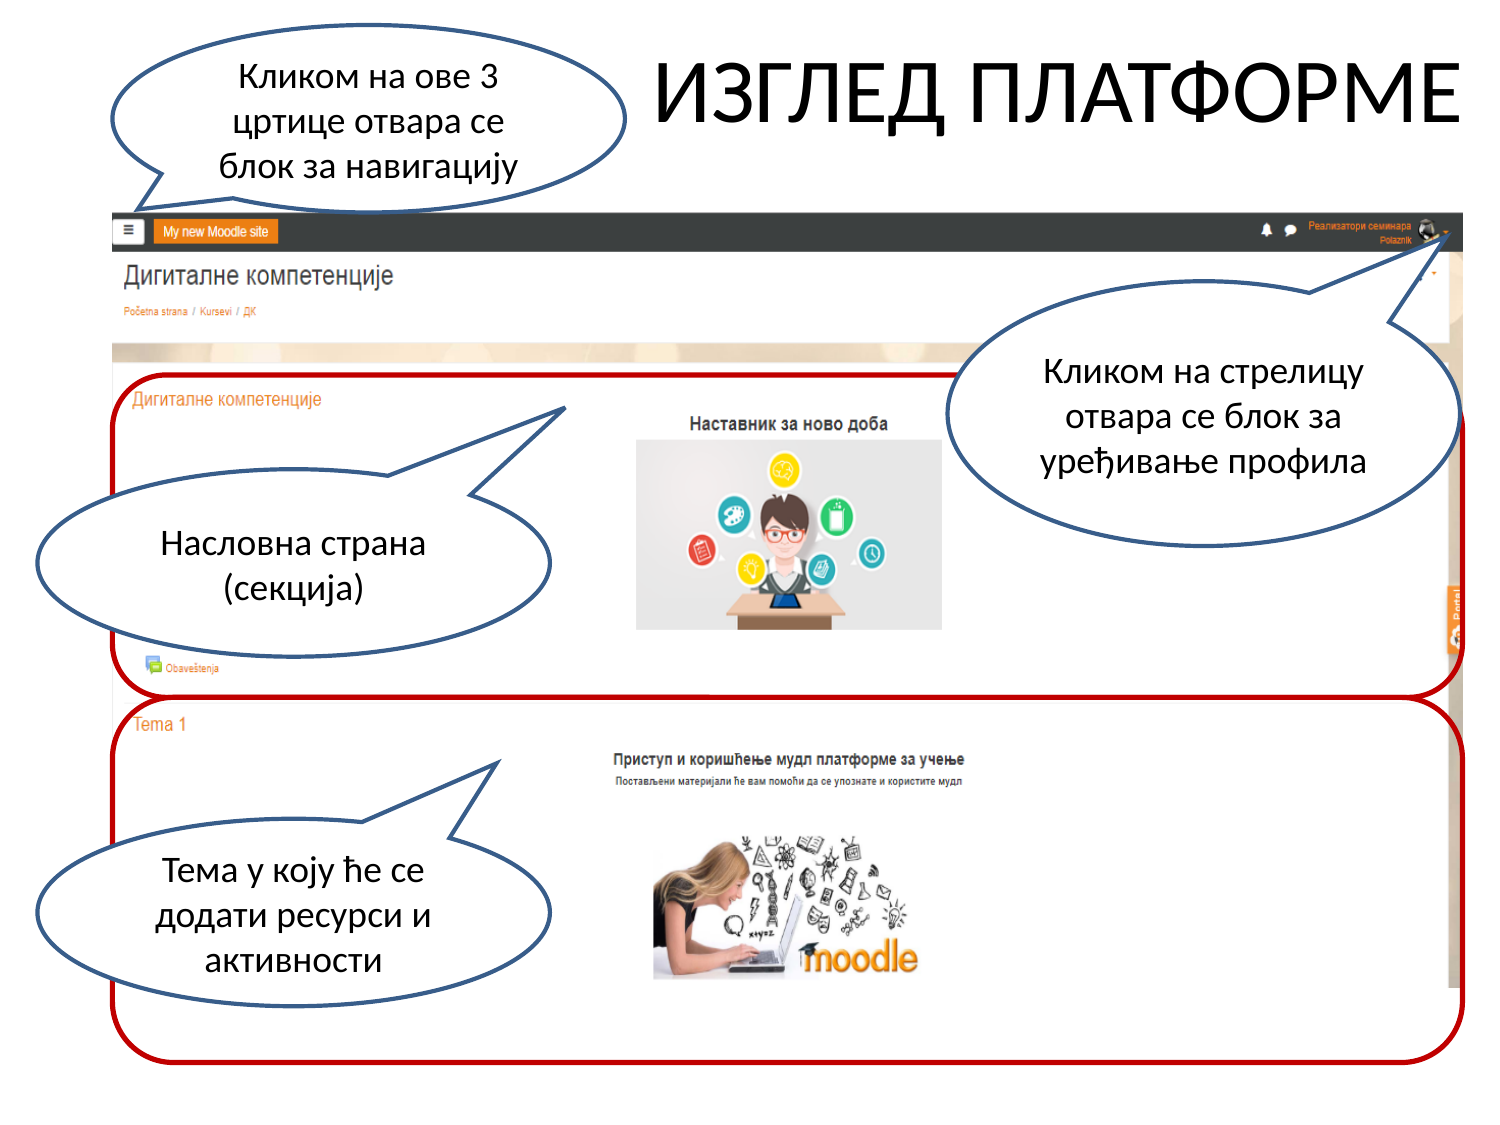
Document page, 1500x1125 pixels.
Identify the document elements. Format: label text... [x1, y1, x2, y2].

text_box Тема у коју ће се додати ресурси и активности [37, 848, 107, 977]
picture [112, 212, 1463, 988]
title ИЗГЛЕД ПЛАТФОРМЕ [75, 0, 1500, 171]
text_box Насловна страна (секција) [37, 498, 107, 628]
text_box [112, 994, 1463, 1063]
text_box Тема у коју ће се додати ресурси и активности [177, 996, 410, 1007]
text_box Кликом на ове 3 цртице отвара се блок за навигацију [112, 24, 625, 210]
